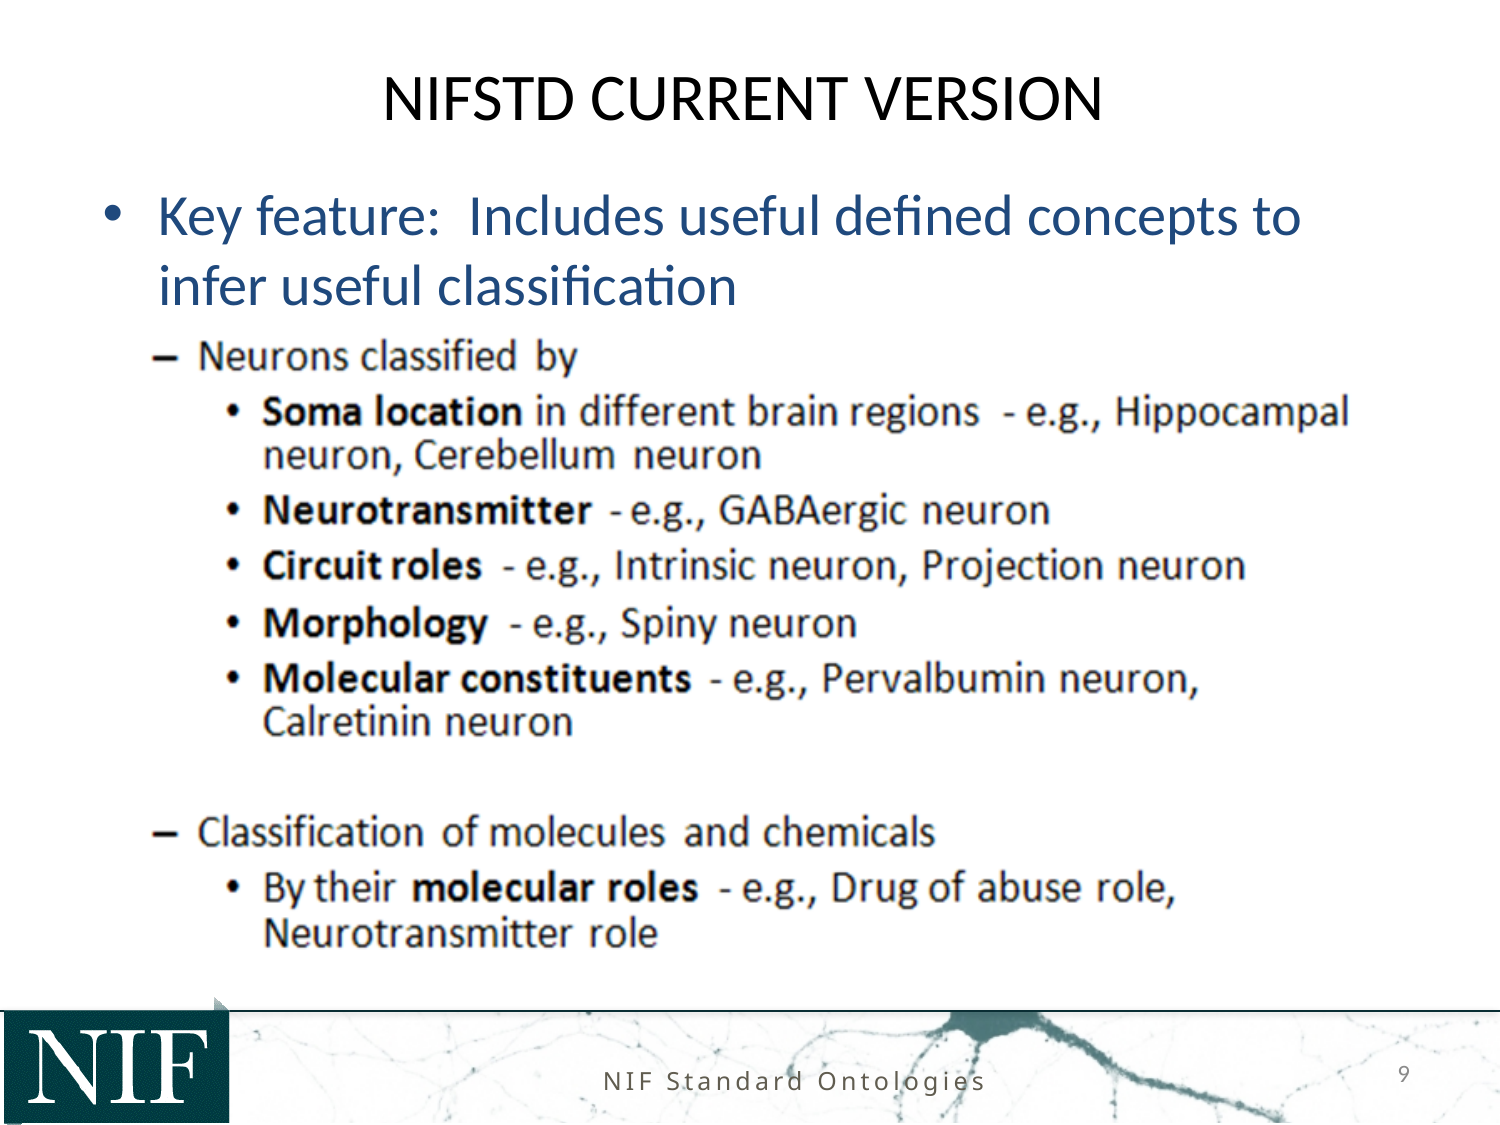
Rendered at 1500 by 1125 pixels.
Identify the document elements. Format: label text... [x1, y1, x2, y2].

slide_number 9 [1074, 1042, 1425, 1103]
list Key feature: Includes useful defined concepts to infer useful classification [87, 170, 1438, 1038]
footer NIF Standard Ontologies [512, 1052, 1075, 1113]
picture [0, 994, 1500, 1125]
picture [125, 324, 1388, 963]
title NifStd Current Version [174, 24, 1313, 163]
